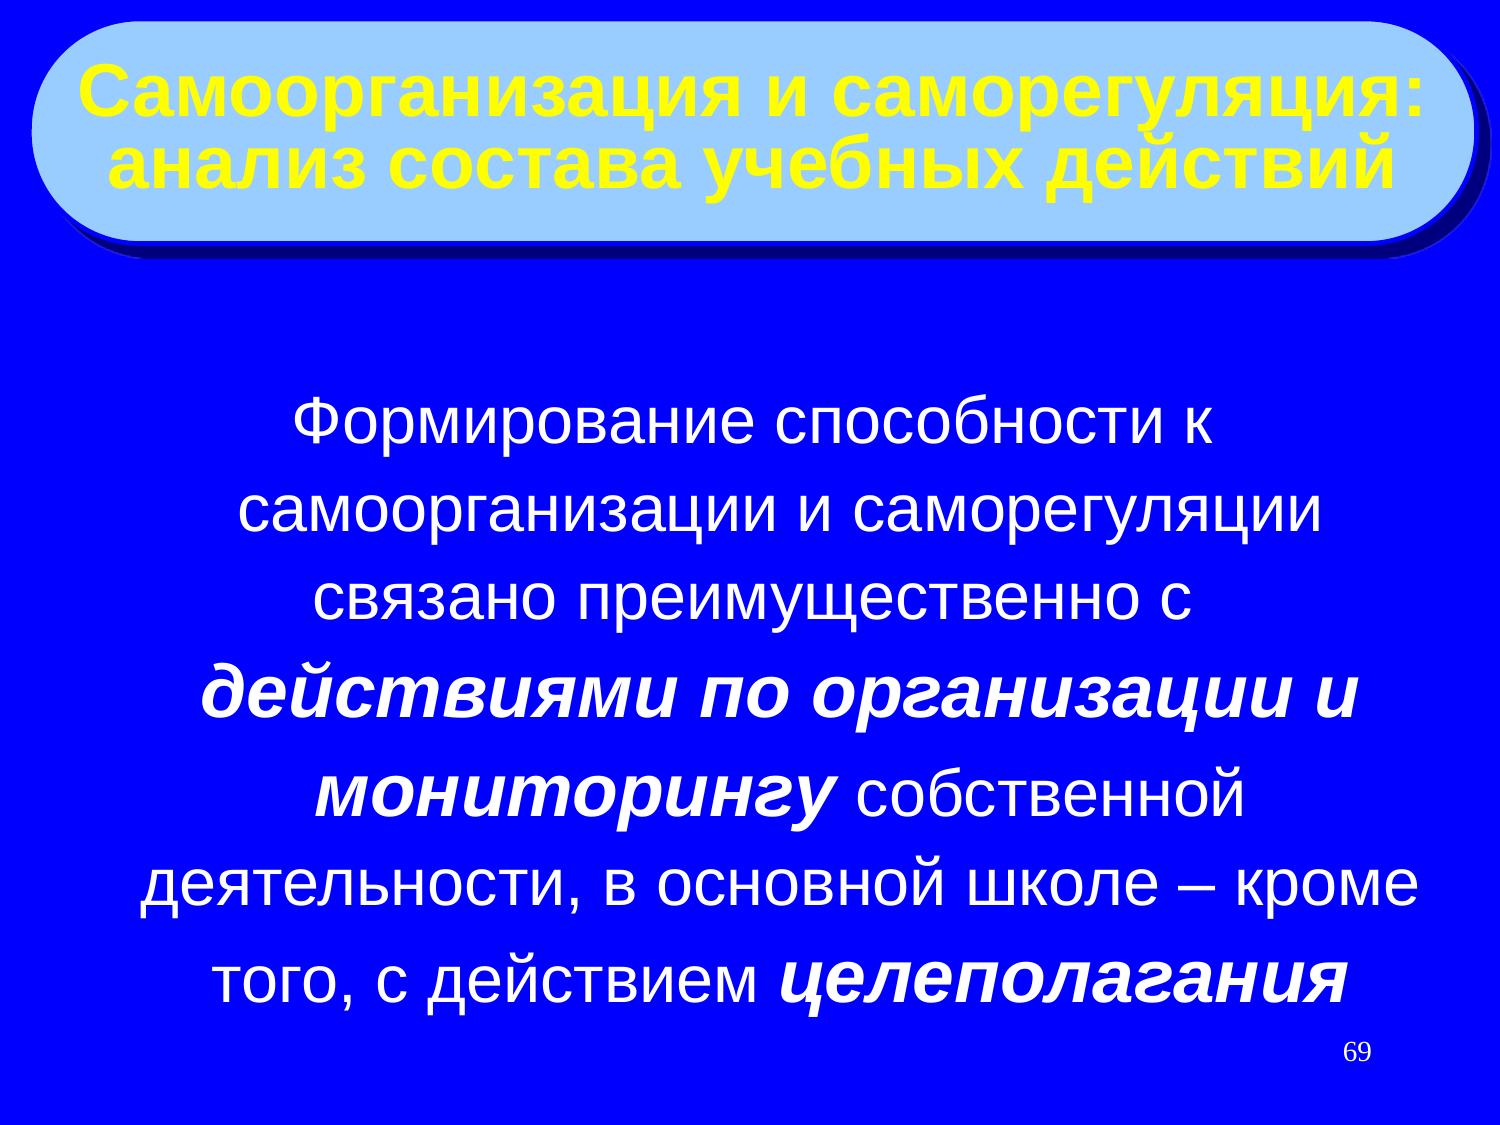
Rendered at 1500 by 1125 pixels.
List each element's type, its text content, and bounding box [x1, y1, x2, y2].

slide_number 69 [1074, 1026, 1388, 1101]
text_box Самоорганизация и саморегуляция: анализ состава учебных действий [29, 18, 1477, 244]
text_box Формирование способности к самоорганизации и саморегуляции связано преимущественно с действиями по организации и мониторингу собственной деятельности, в основной школе – кроме того, с действием целеполагания [53, 361, 1453, 1026]
